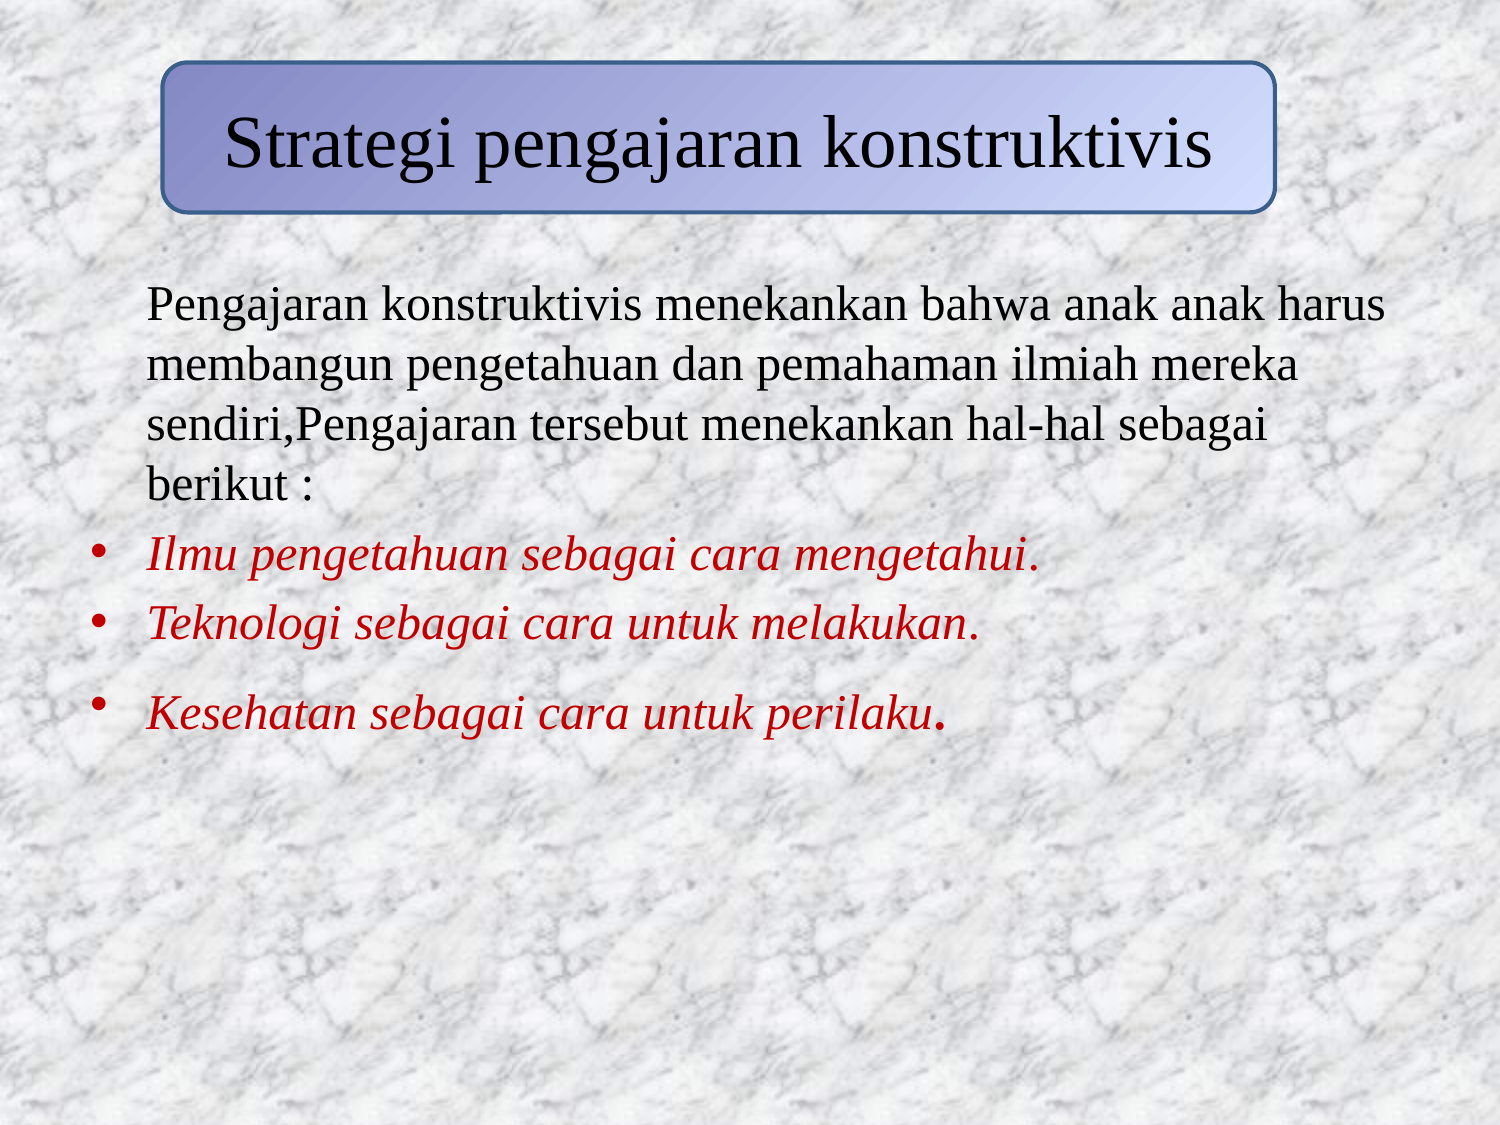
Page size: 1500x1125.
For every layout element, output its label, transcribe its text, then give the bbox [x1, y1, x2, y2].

list Pengajaran konstruktivis menekankan bahwa anak anak harus membangun pengetahuan dan pemahaman ilmiah mereka sendiri,Pengajaran tersebut menekankan hal-hal sebagai berikut : Ilmu pengetahuan sebagai cara mengetahui. Teknologi sebagai cara untuk melakukan. Kesehatan sebagai cara untuk perilaku. [75, 262, 1425, 1005]
text_box Strategi pengajaran konstruktivis [160, 60, 1278, 215]
